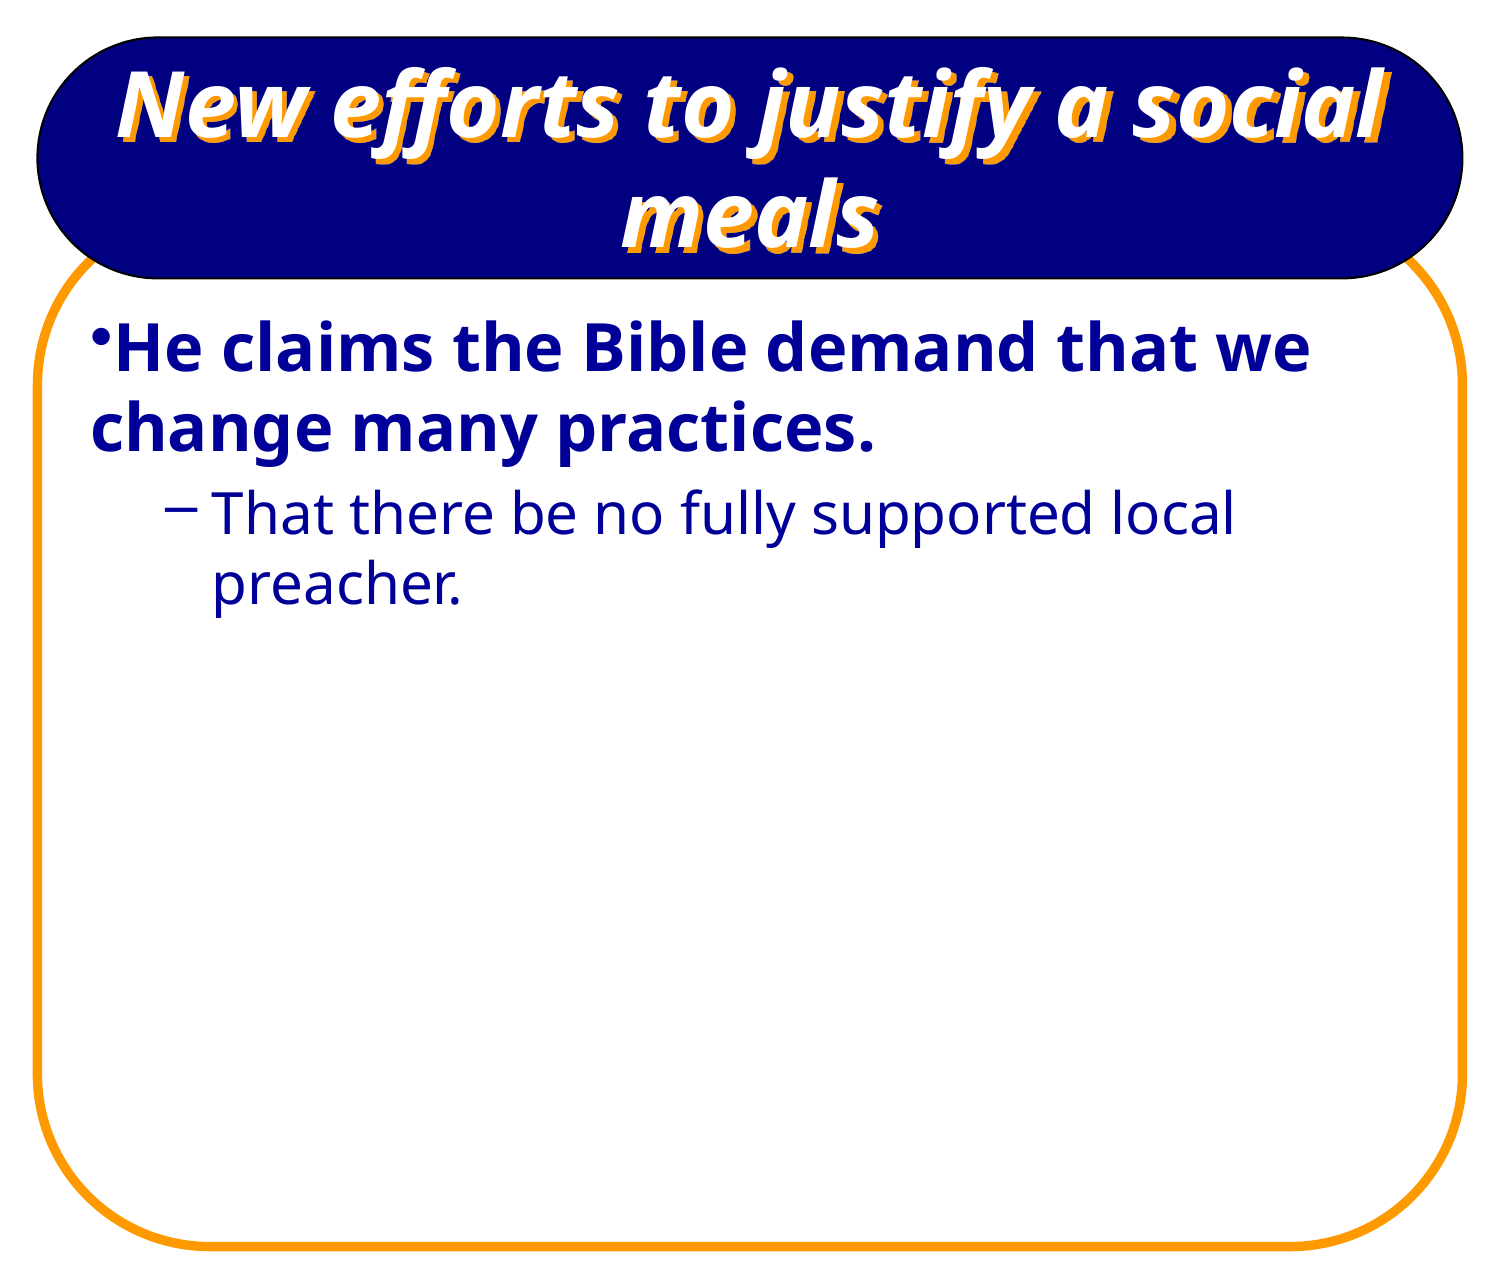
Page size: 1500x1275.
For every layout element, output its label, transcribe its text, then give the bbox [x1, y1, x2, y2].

list He claims the Bible demand that we change many practices. That there be no fully supported local preacher. [75, 297, 1425, 1238]
title New efforts to justify a social meals [75, 37, 1425, 275]
